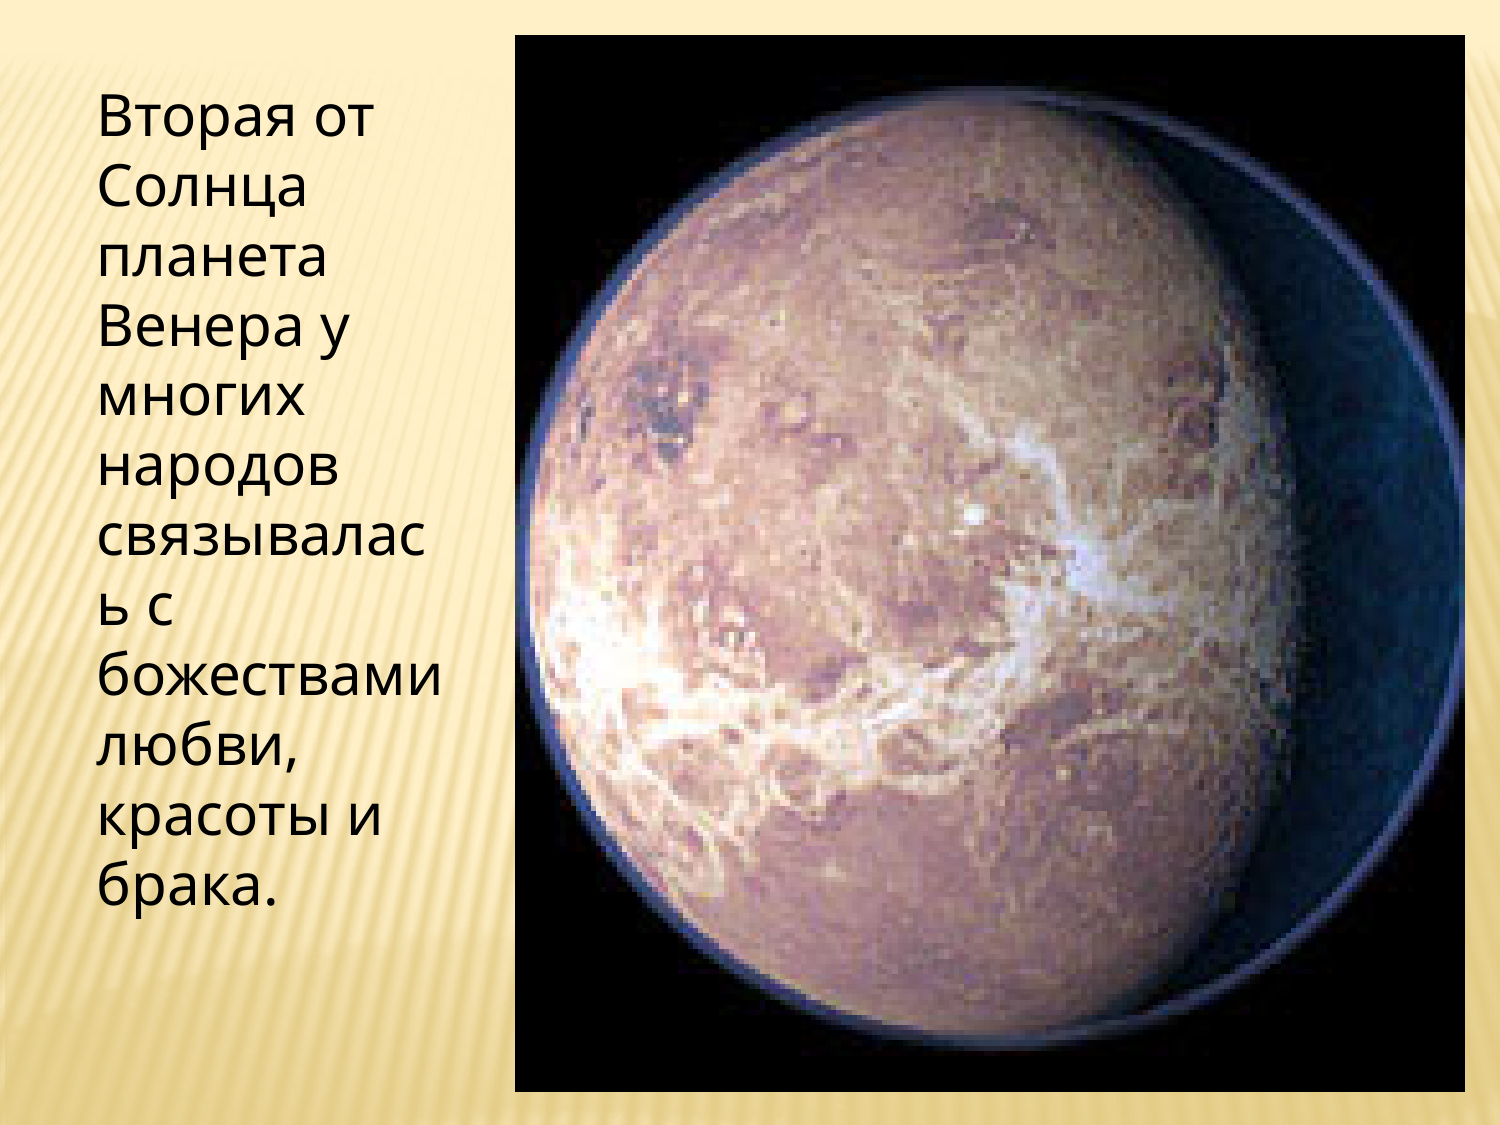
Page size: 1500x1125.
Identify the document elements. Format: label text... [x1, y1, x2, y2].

text_box Вторая от Солнца планета Венера у многих народов связывалась с божествами любви, красоты и брака. [81, 70, 469, 925]
picture [515, 34, 1465, 1092]
